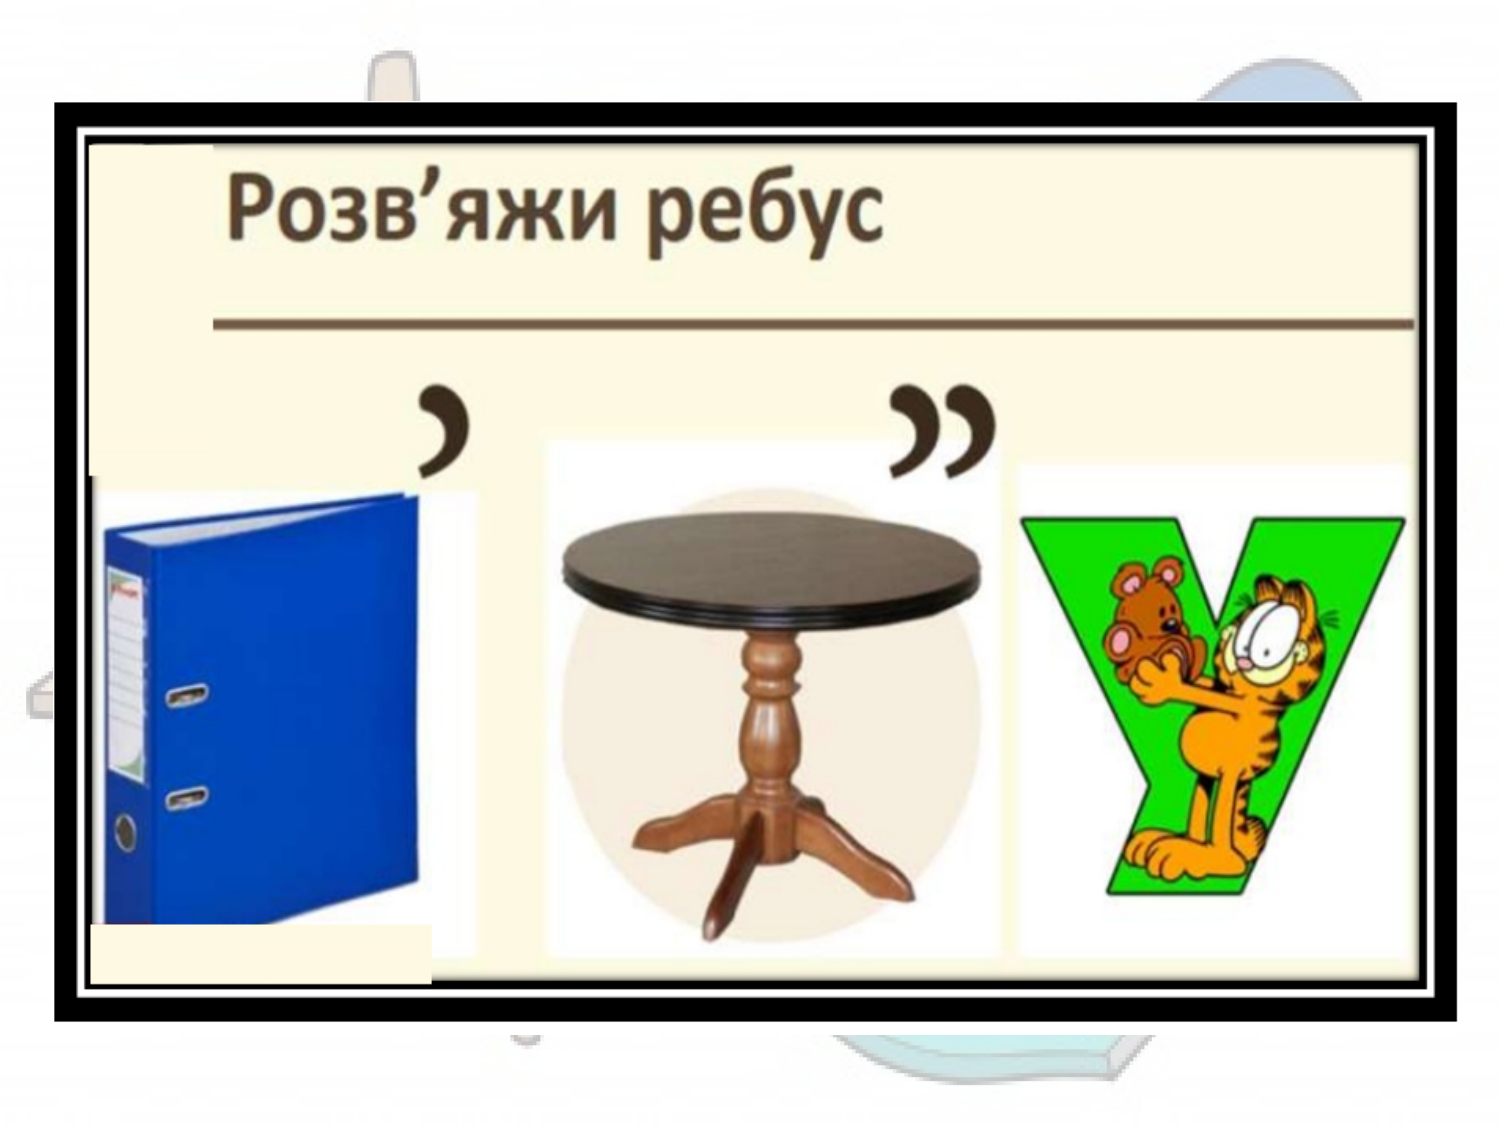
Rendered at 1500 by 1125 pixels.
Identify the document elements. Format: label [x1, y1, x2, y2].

picture [52, 101, 1461, 1036]
